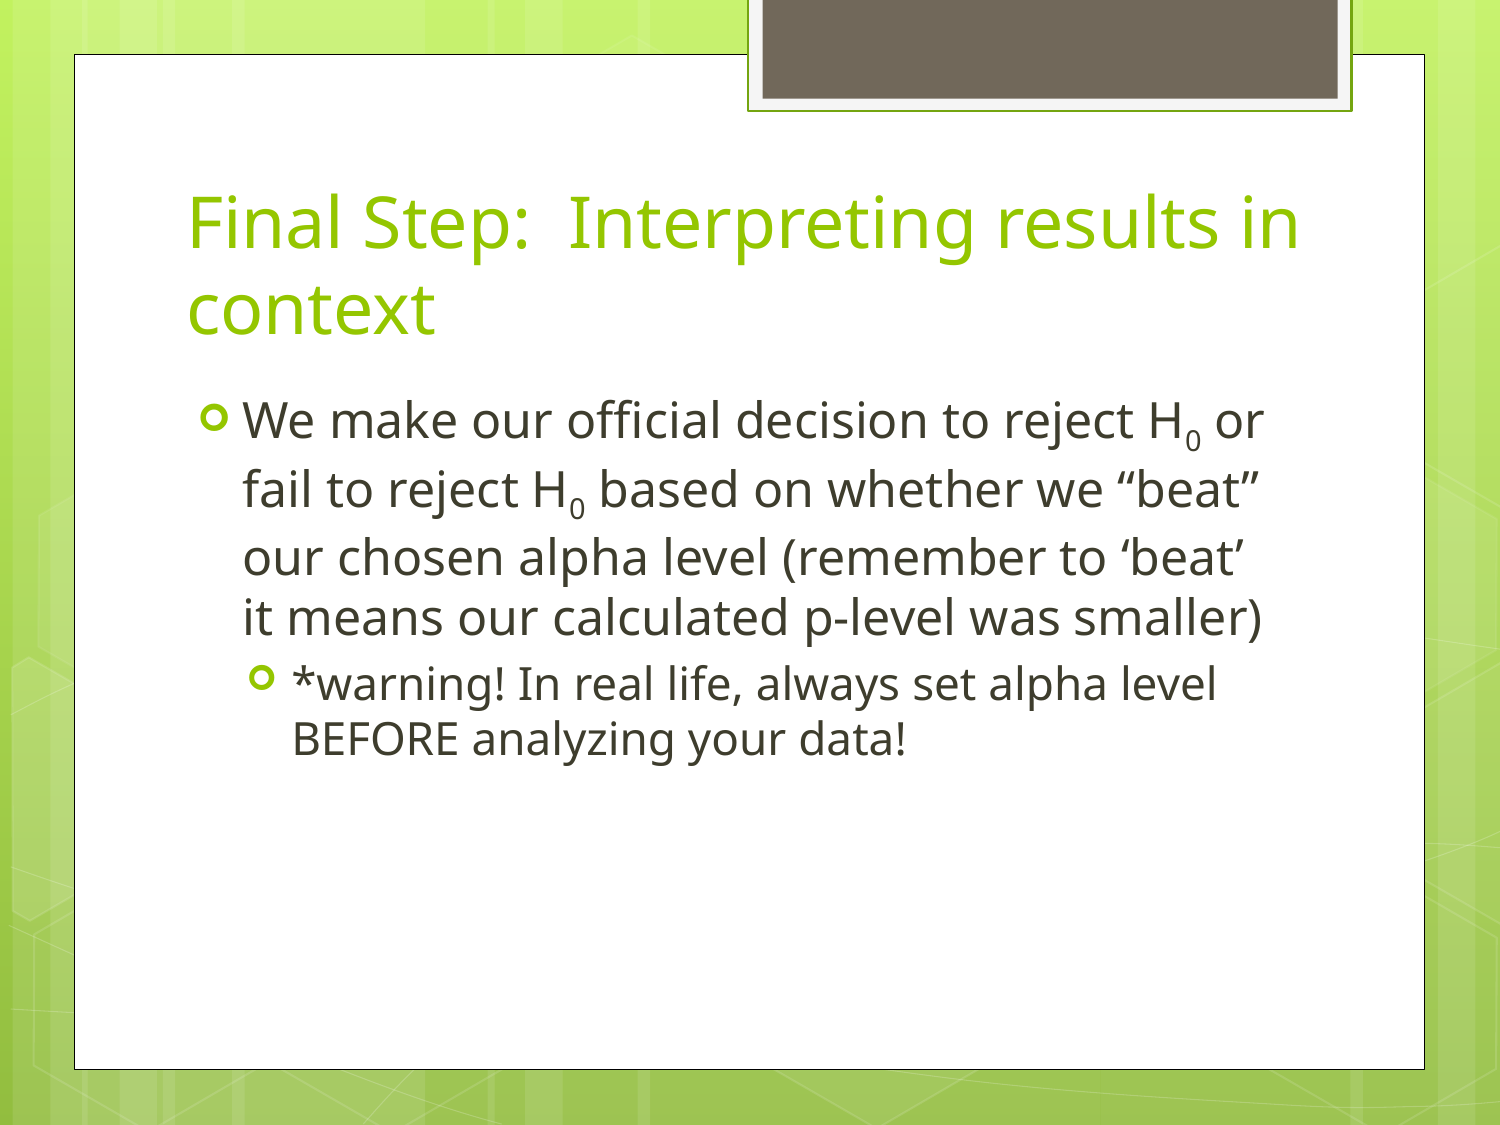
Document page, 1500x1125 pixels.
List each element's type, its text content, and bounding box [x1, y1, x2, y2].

list We make our official decision to reject H0 or fail to reject H0 based on whether we “beat” our chosen alpha level (remember to ‘beat’ it means our calculated p-level was smaller) *warning! In real life, always set alpha level BEFORE analyzing your data! [171, 381, 1283, 957]
title Final Step: Interpreting results in context [171, 168, 1324, 357]
